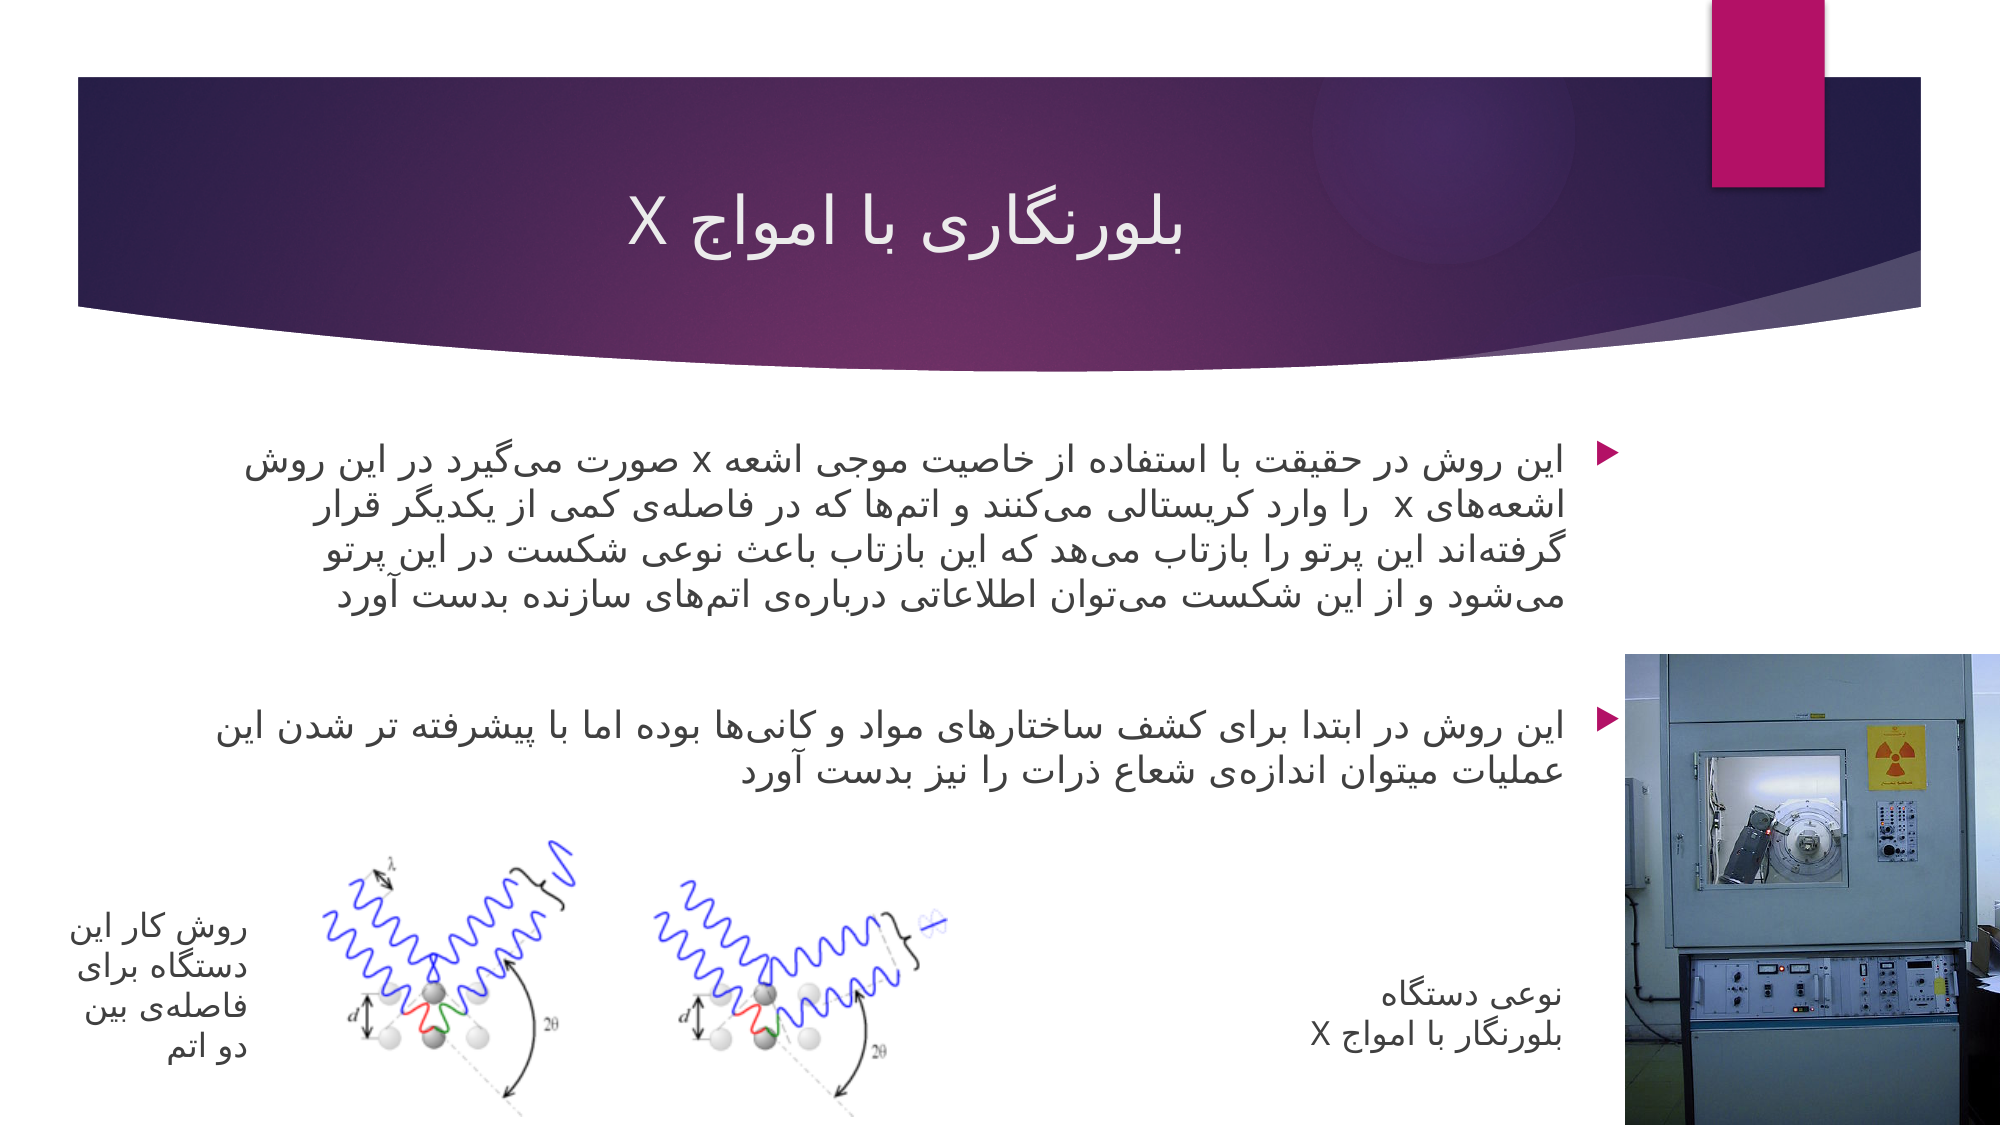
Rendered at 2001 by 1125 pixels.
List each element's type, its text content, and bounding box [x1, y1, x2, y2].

list این روش در حقیقت با استفاده از خاصیت موجی اشعه x صورت می‌گیرد در این روش اشعه‌های x را وارد کریستالی می‌کنند و اتم‌ها که در فاصله‌ی کمی از یکدیگر قرار گرفته‌اند این پرتو را بازتاب می‌هد که این بازتاب باعث نوعی شکست در این پرتو می‌شود و از این شکست می‌توان اطلاعاتی درباره‌ی اتم‌های سازنده بدست آورد این روش در ابتدا برای کشف ساختار‌های مواد و کانی‌ها بوده اما با پیشرفته تر شدن این عملیات میتوان اندازه‌ی شعاع ذرات را نیز بدست آورد [189, 427, 1638, 988]
picture [321, 839, 948, 1117]
title بلورنگاری با امواج X [189, 159, 1627, 276]
picture [1624, 654, 2000, 1125]
text_box نوعی دستگاه بلور‌نگار با امواج X [1262, 965, 1579, 1060]
text_box روش کار این دستگاه برای فاصله‌ی بین دو اتم [49, 897, 263, 1072]
